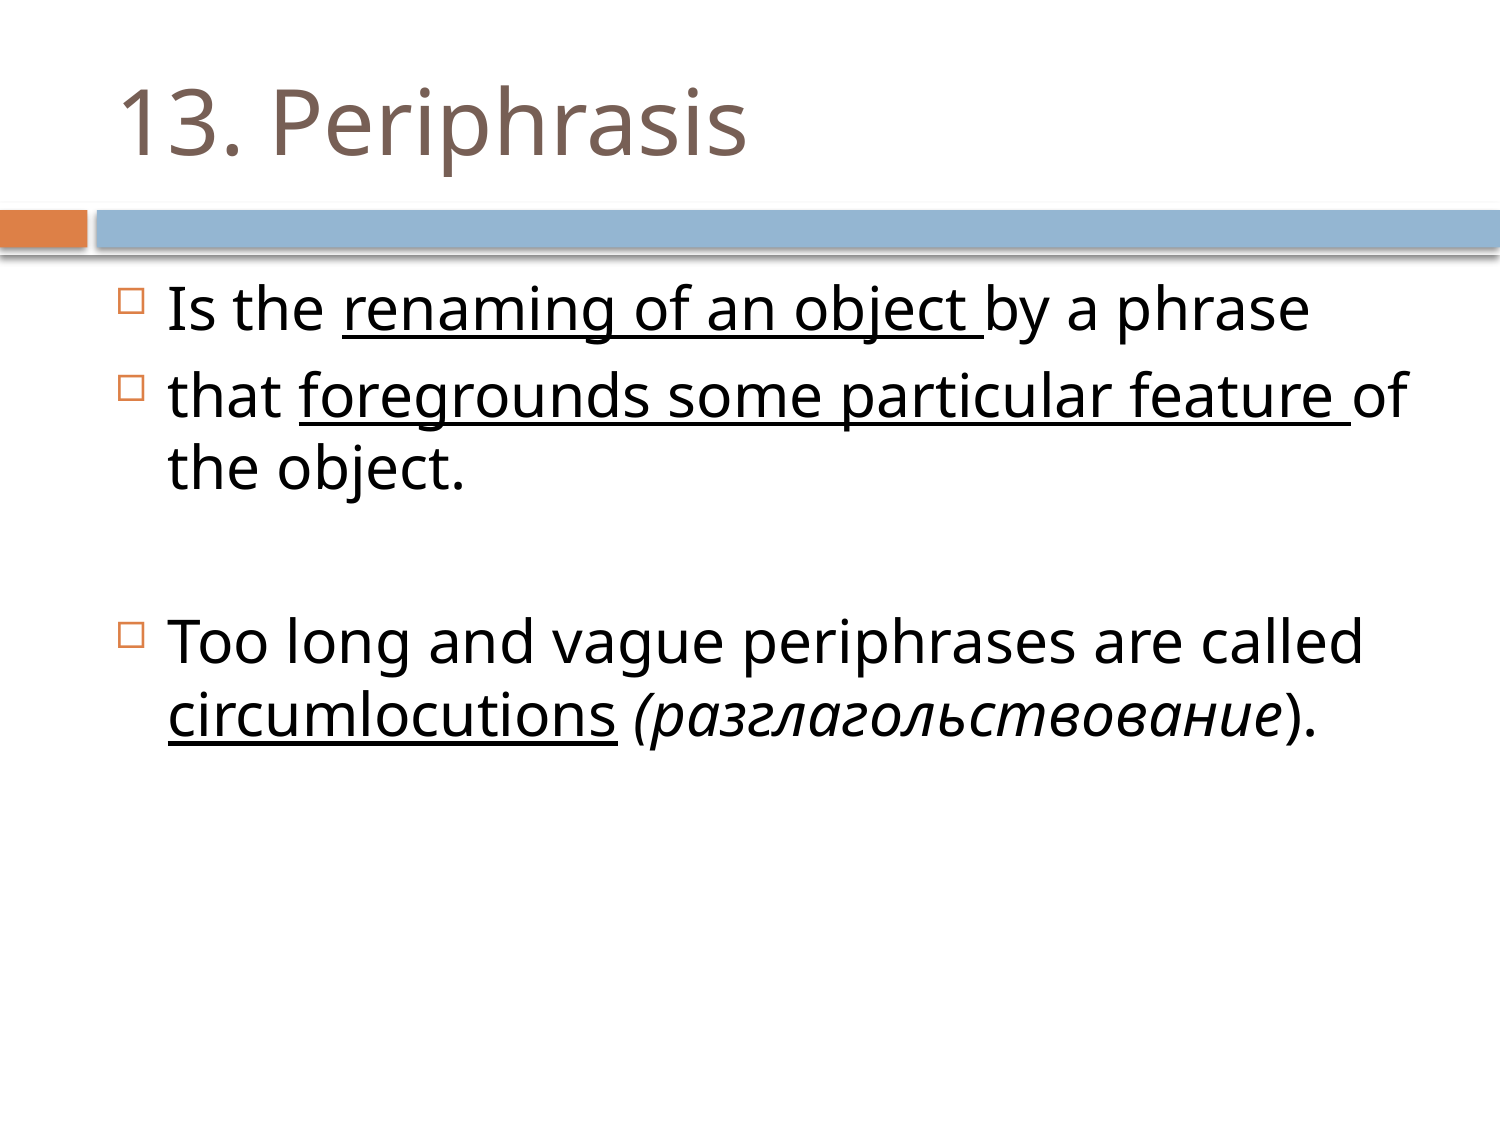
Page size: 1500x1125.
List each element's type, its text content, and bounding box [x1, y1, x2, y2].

title 13. Periphrasis [100, 37, 1438, 200]
list Is the renaming of an object by a phrase that foregrounds some particular feature of the object. Too long and vague periphrases are called circumlocutions (разглагольствование). [100, 262, 1438, 1000]
